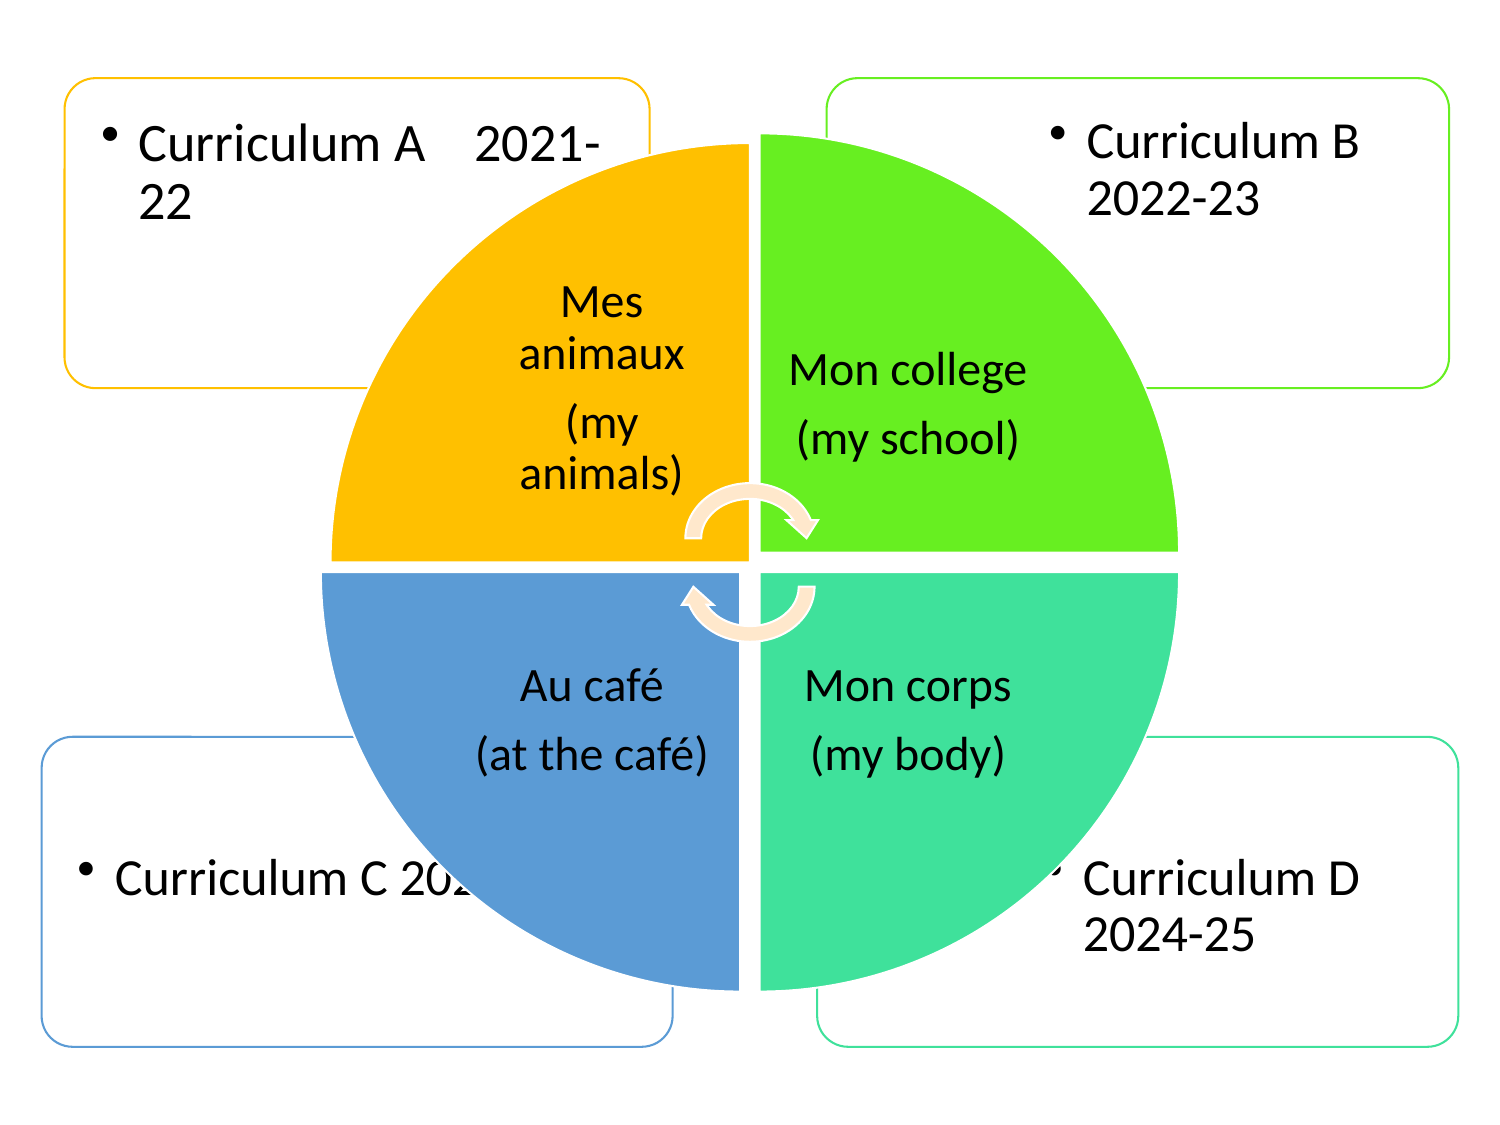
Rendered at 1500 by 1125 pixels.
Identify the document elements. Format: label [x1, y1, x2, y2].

text_box [24, 78, 1475, 1047]
